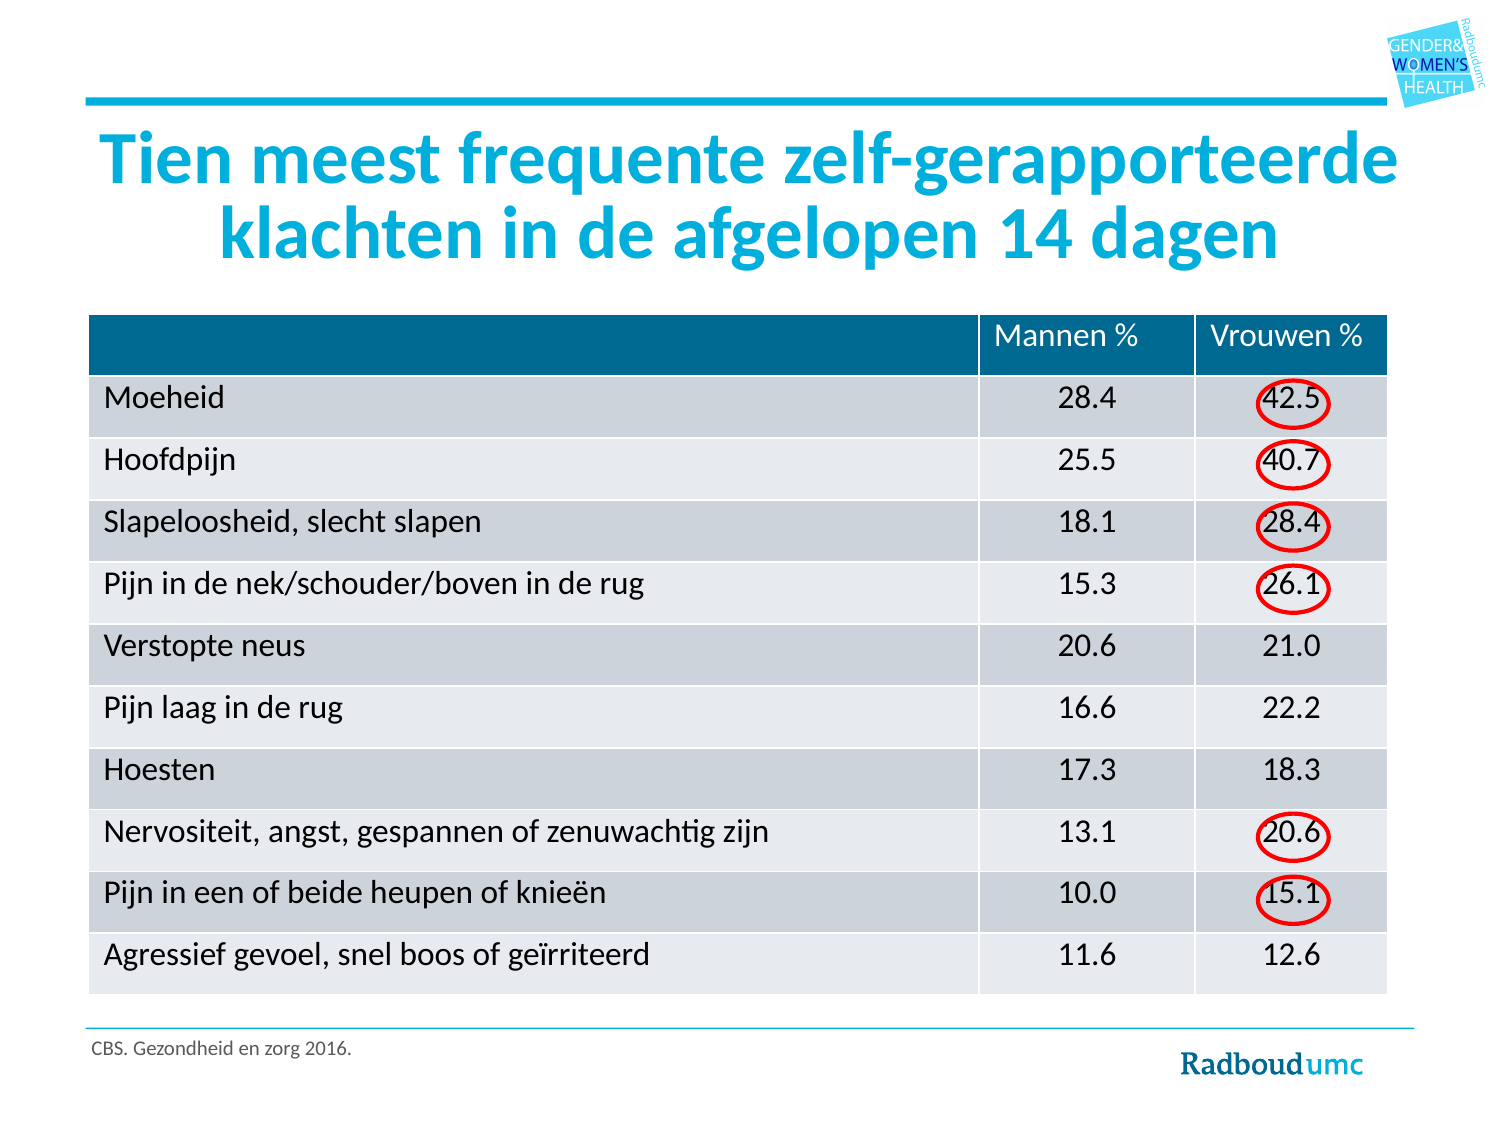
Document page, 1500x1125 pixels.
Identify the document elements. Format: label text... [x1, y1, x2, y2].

table_cell Pijn in de nek/schouder/boven in de rug [89, 563, 978, 623]
table_cell 10.0 [980, 872, 1194, 932]
text_box [1255, 378, 1331, 430]
text_box CBS. Gezondheid en zorg 2016. [76, 1027, 699, 1067]
table_cell 40.7 [1196, 439, 1387, 499]
text_box [1255, 563, 1331, 615]
table_header Vrouwen % [1196, 315, 1387, 375]
table_cell 15.3 [980, 563, 1194, 623]
table_header [89, 315, 978, 375]
table_header Mannen % [980, 315, 1194, 375]
table_cell Agressief gevoel, snel boos of geïrriteerd [89, 934, 978, 994]
table_cell Slapeloosheid, slecht slapen [89, 501, 978, 561]
table_cell 15.1 [1196, 872, 1387, 932]
table_cell 12.6 [1196, 934, 1387, 994]
table_cell 18.1 [980, 501, 1194, 561]
table_cell 13.1 [980, 810, 1194, 871]
table_cell Nervositeit, angst, gespannen of zenuwachtig zijn [89, 810, 978, 871]
table_cell 20.6 [980, 625, 1194, 685]
table_cell 22.2 [1196, 687, 1387, 747]
table_cell Moeheid [89, 377, 978, 437]
table_cell 18.3 [1196, 749, 1387, 809]
table_cell Hoesten [89, 749, 978, 809]
text_box Tien meest frequente zelf-gerapporteerde klachten in de afgelopen 14 dagen [41, 115, 1459, 281]
table_cell 21.0 [1196, 625, 1387, 685]
table_cell 11.6 [980, 934, 1194, 994]
table_cell 16.6 [980, 687, 1194, 747]
picture [1387, 18, 1485, 108]
table_cell 17.3 [980, 749, 1194, 809]
text_box [1255, 874, 1331, 927]
table_cell Hoofdpijn [89, 439, 978, 499]
table_cell Pijn laag in de rug [89, 687, 978, 747]
text_box [1255, 439, 1331, 491]
table_cell 28.4 [1196, 501, 1387, 561]
table_cell Pijn in een of beide heupen of knieën [89, 872, 978, 932]
table_cell 26.1 [1196, 563, 1387, 623]
text_box [1255, 811, 1331, 863]
table_cell Verstopte neus [89, 625, 978, 685]
table_cell 28.4 [980, 377, 1194, 437]
table_cell 20.6 [1196, 810, 1387, 871]
text_box [1255, 501, 1331, 553]
table_cell 42.5 [1196, 377, 1387, 437]
table_cell 25.5 [980, 439, 1194, 499]
